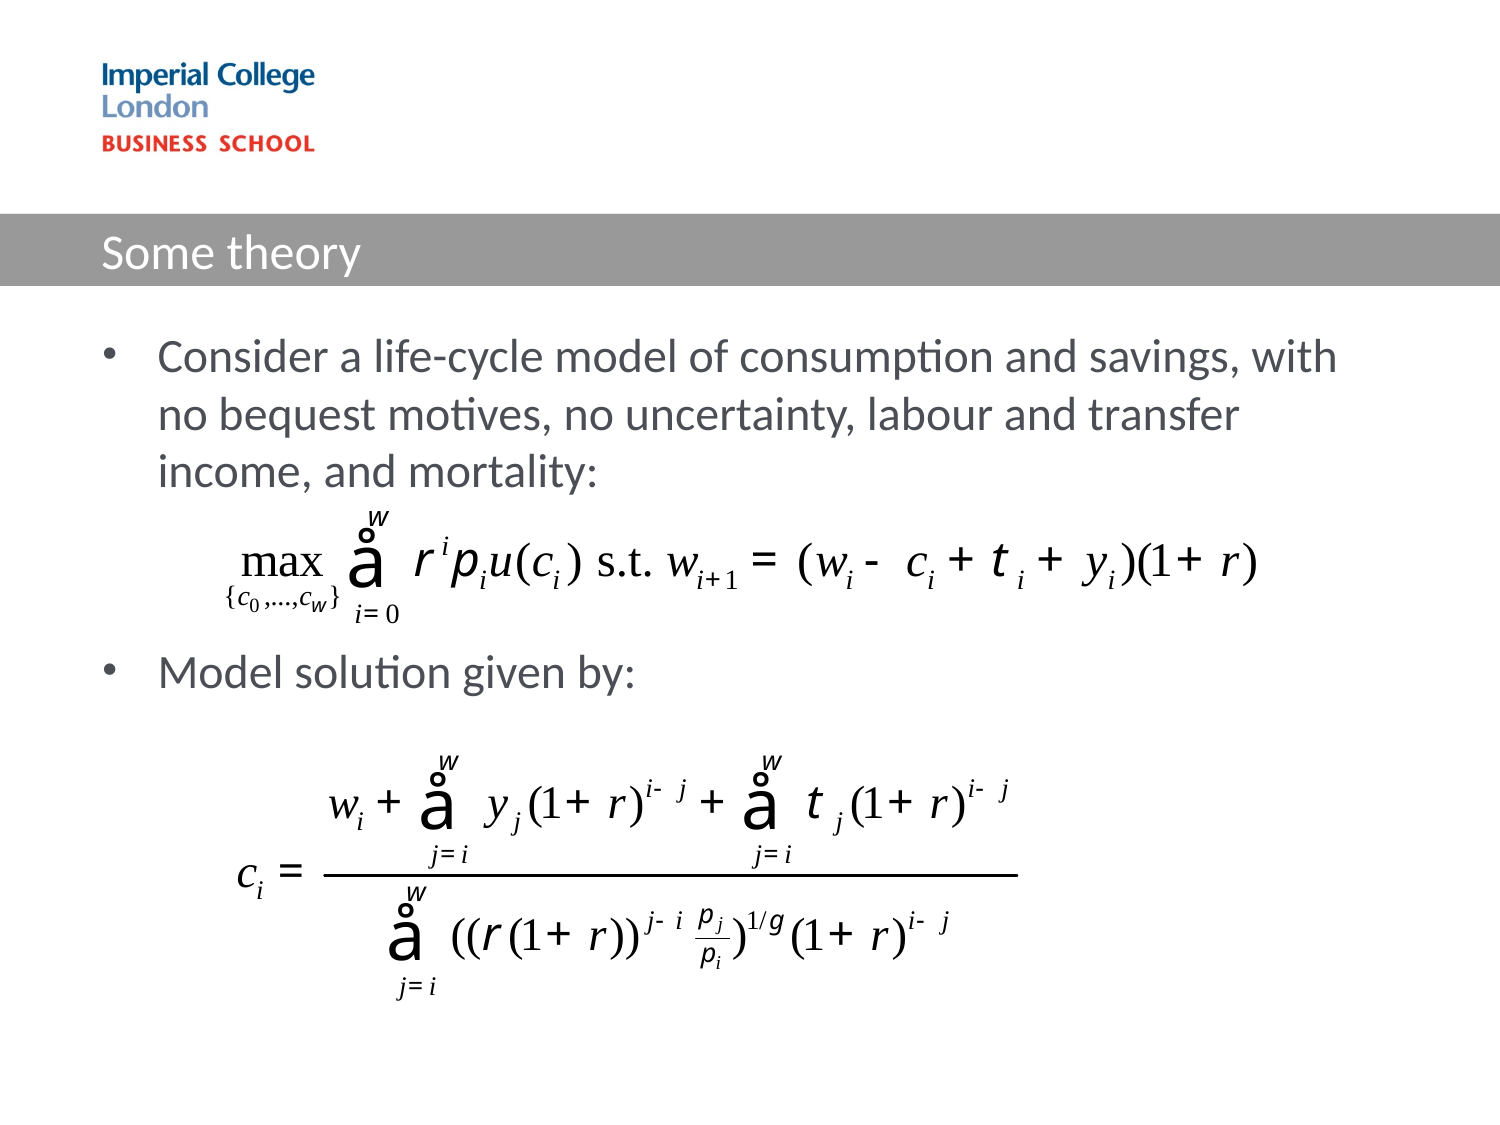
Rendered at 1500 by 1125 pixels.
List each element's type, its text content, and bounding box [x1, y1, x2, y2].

title Some theory [101, 212, 1398, 287]
picture [89, 48, 328, 165]
list Consider a life-cycle model of consumption and savings, with no bequest motives, no uncertainty, labour and transfer income, and mortality: Model solution given by: [101, 324, 1398, 1019]
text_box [229, 739, 1029, 1012]
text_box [218, 495, 1270, 634]
